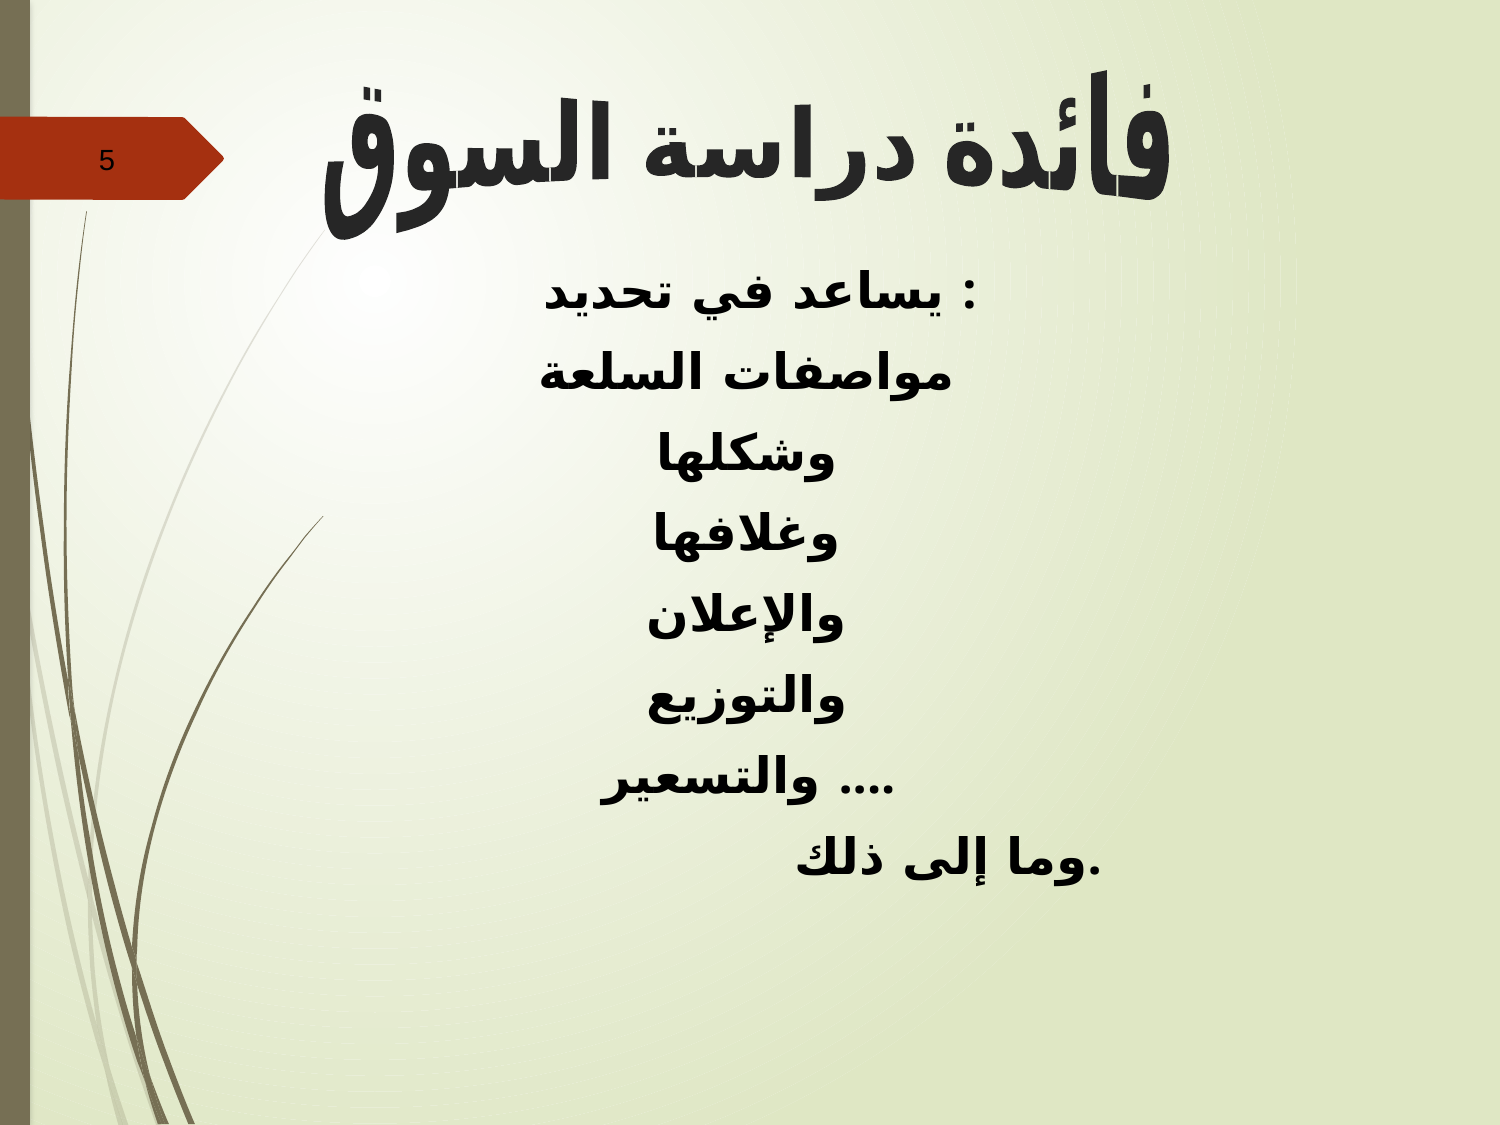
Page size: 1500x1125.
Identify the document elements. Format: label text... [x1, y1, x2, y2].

list يساعد في تحديد : مواصفات السلعة وشكلها وغلافها والإعلان والتوزيع والتسعير .... وما إلى ذلك. [84, 250, 1410, 954]
slide_number 5 [83, 129, 180, 190]
